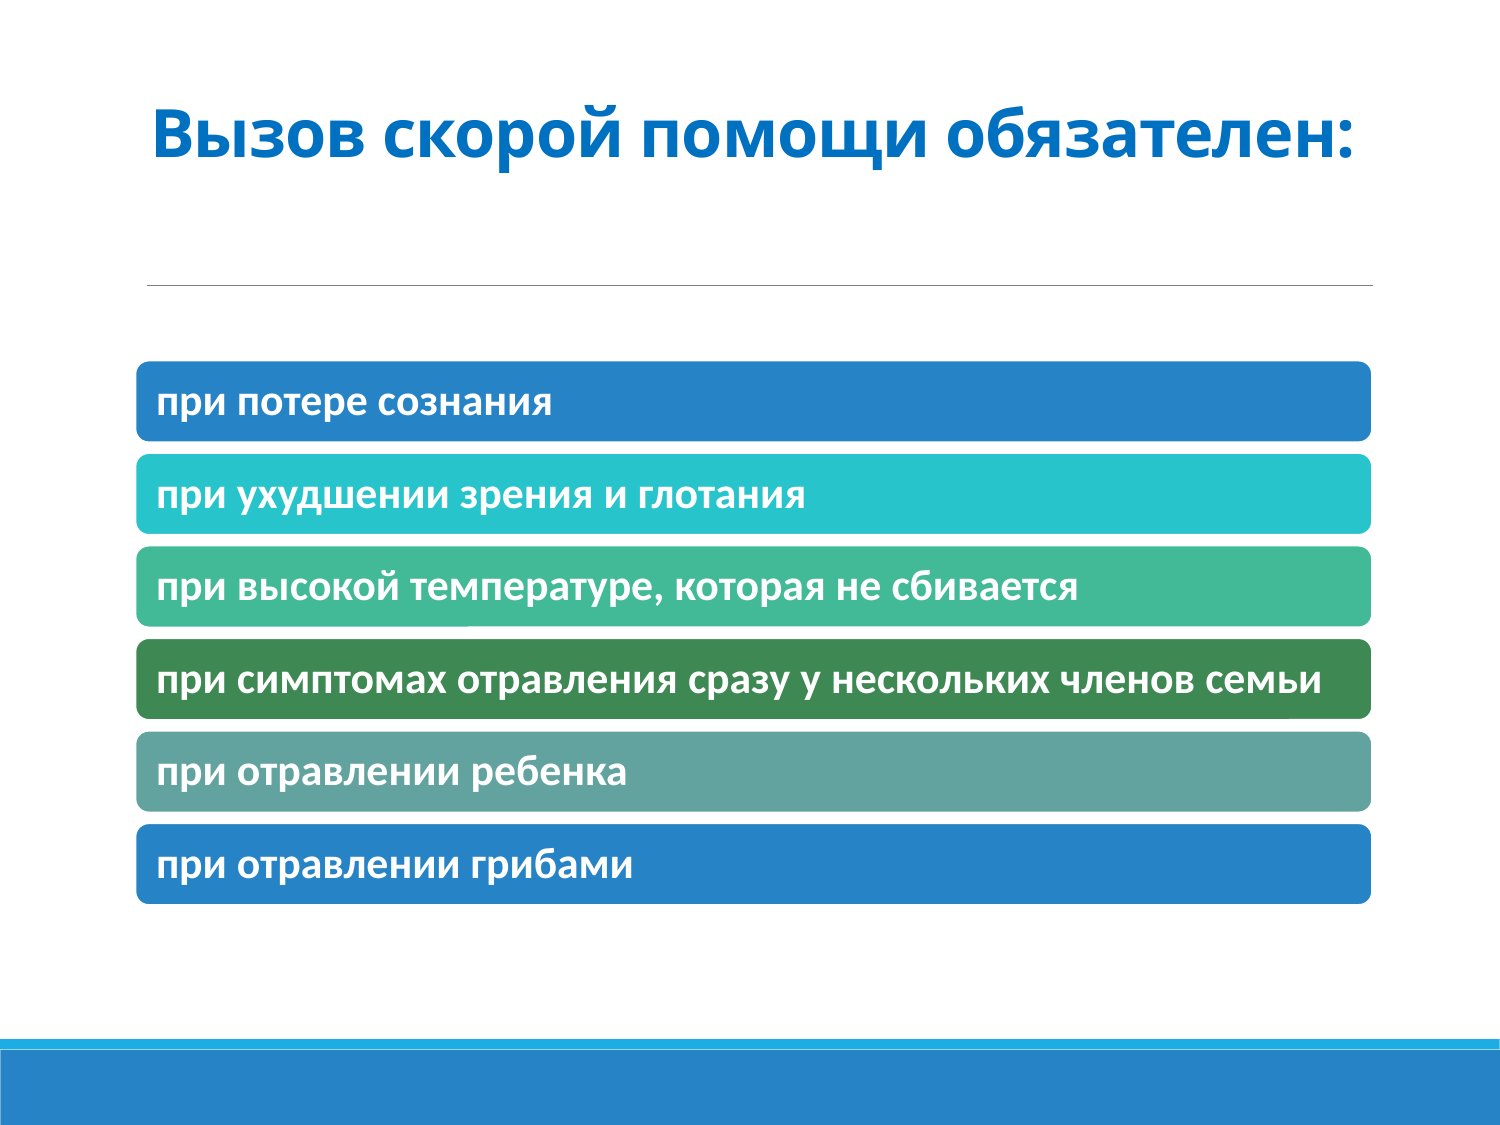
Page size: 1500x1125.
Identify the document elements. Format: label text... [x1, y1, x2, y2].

title Вызов скорой помощи обязателен: [135, 47, 1373, 285]
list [134, 302, 1373, 964]
